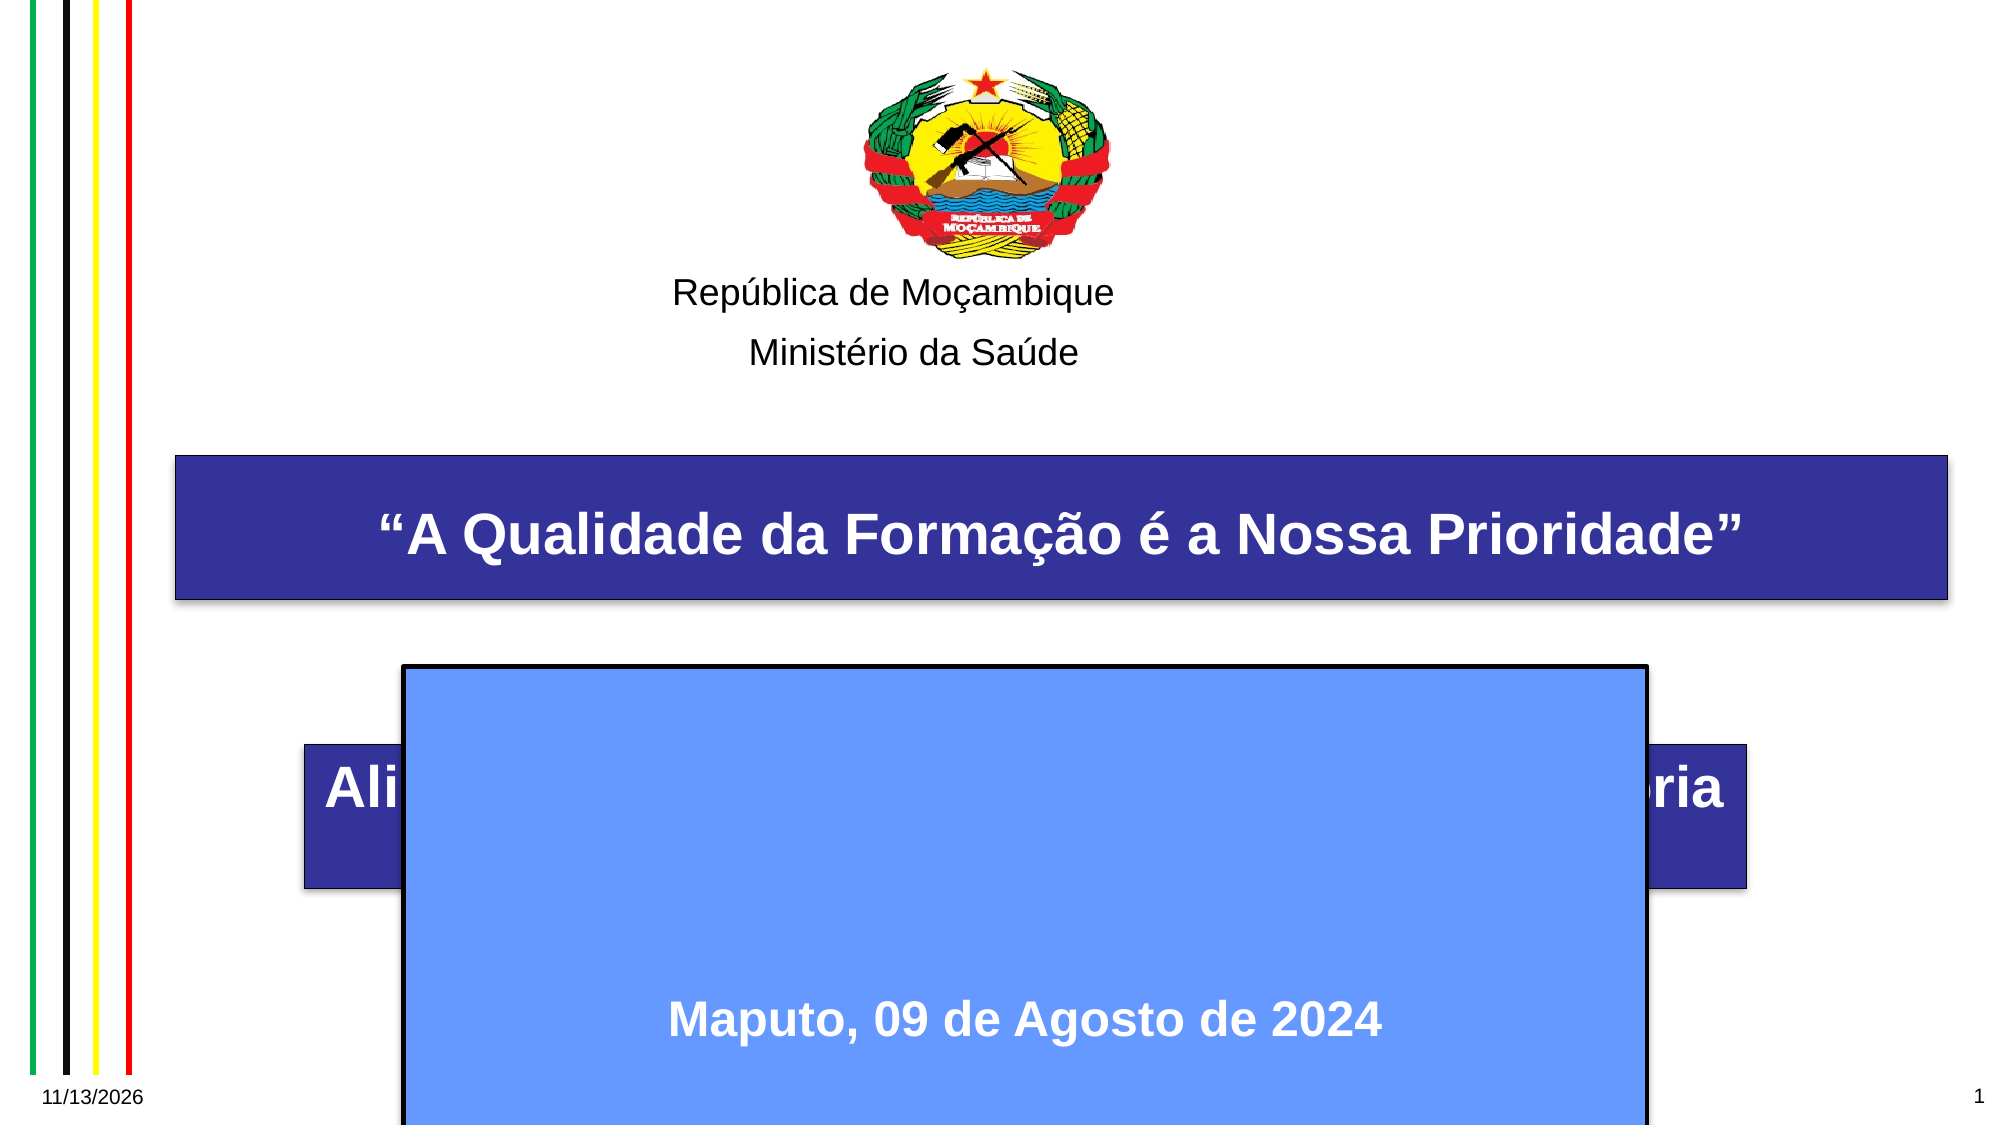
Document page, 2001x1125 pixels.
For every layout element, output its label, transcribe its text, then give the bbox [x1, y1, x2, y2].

text_box “A Qualidade da Formação é a Nossa Prioridade” [175, 455, 1948, 600]
title Alinhamento do CFMP com o PESOE e a Monitoria e Avaliação [1651, 744, 1747, 889]
picture [849, 63, 1115, 261]
title Alinhamento do CFMP com o PESOE e a Monitoria e Avaliação [304, 744, 397, 889]
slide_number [26, 1076, 494, 1117]
subtitle Maputo, 09 de Agosto de 2024 [403, 666, 1648, 1125]
slide_number 1 [1533, 1074, 2000, 1116]
